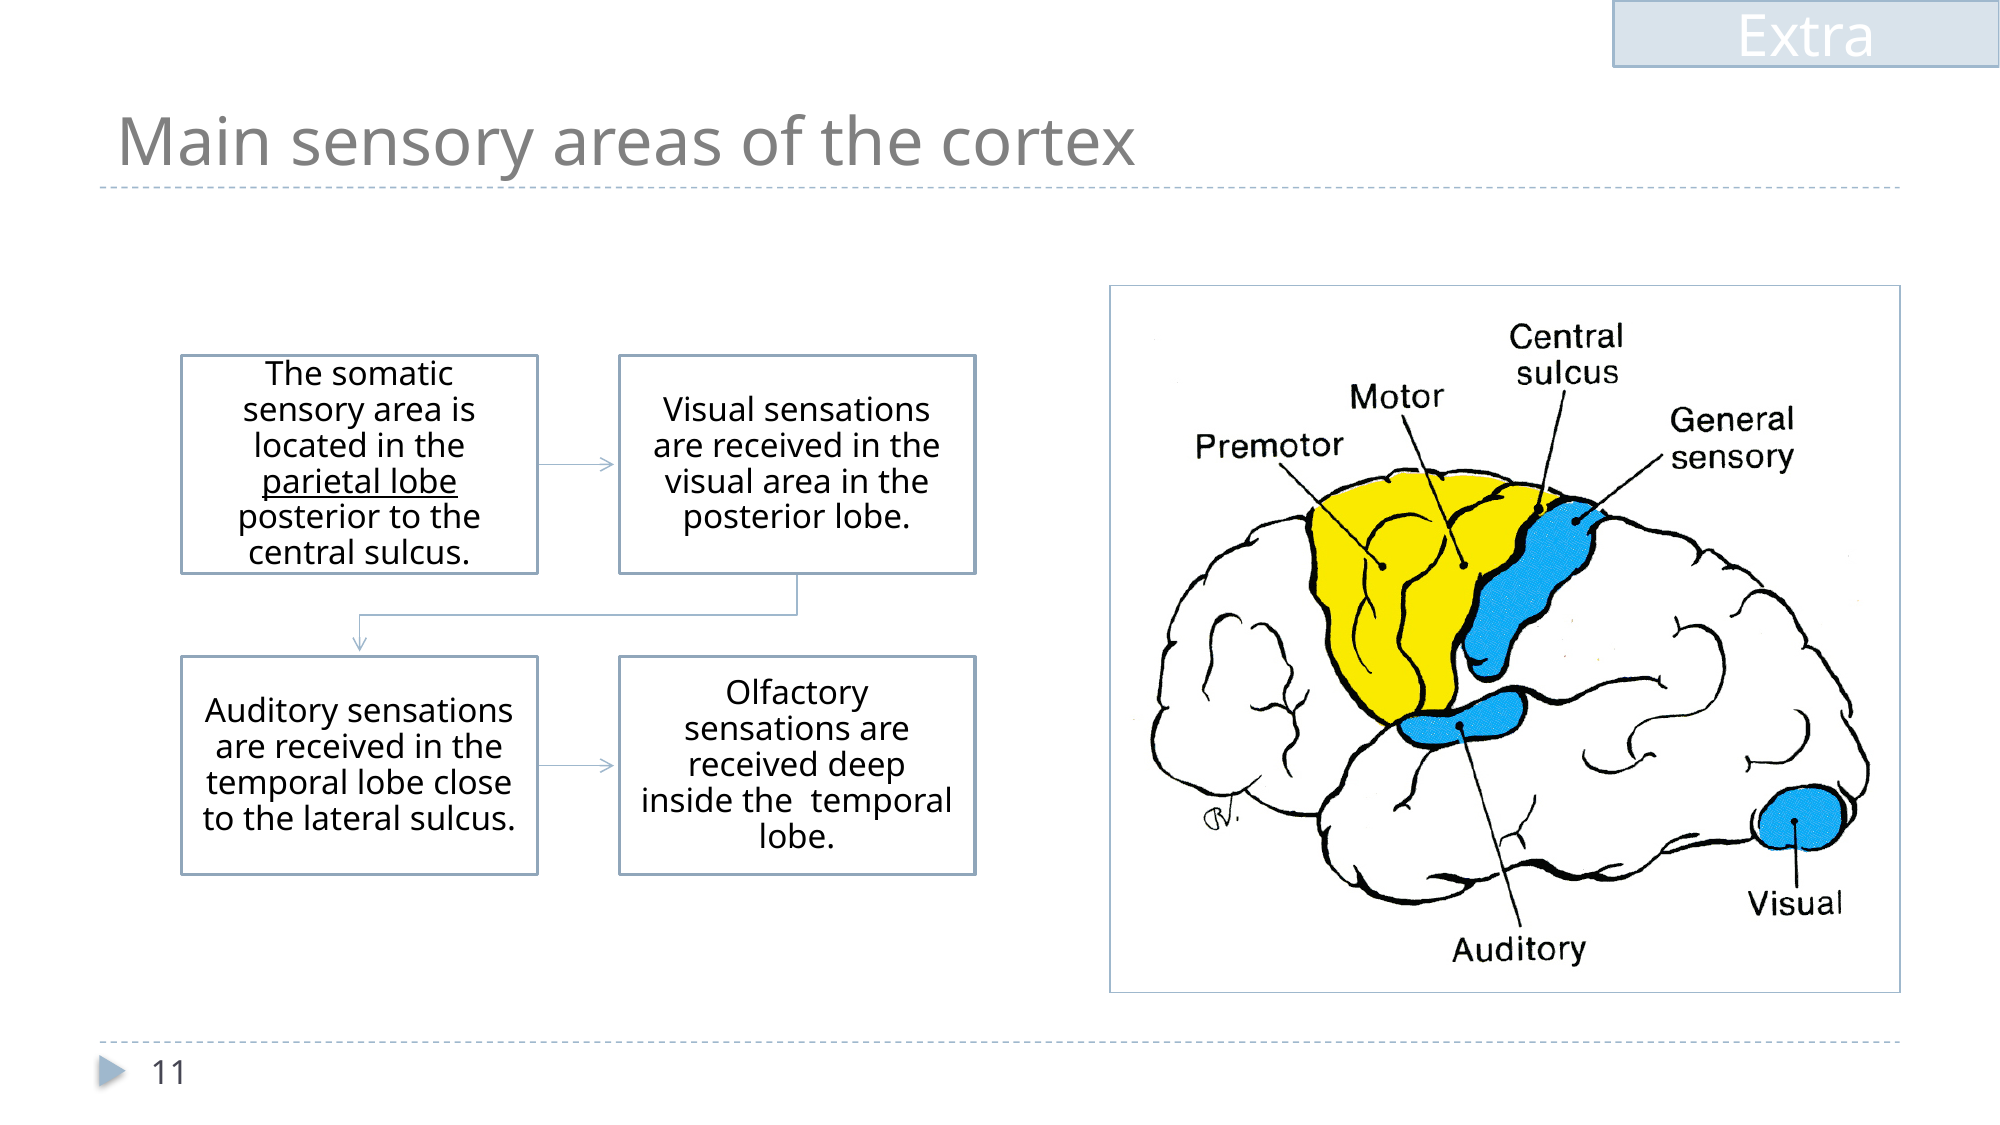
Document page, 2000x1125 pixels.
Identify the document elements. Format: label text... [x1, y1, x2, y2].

text_box Extra [1612, 0, 2000, 68]
title Main sensory areas of the cortex [99, 24, 1900, 188]
slide_number 11 [133, 1042, 568, 1103]
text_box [45, 354, 1104, 876]
picture [1110, 286, 1900, 992]
